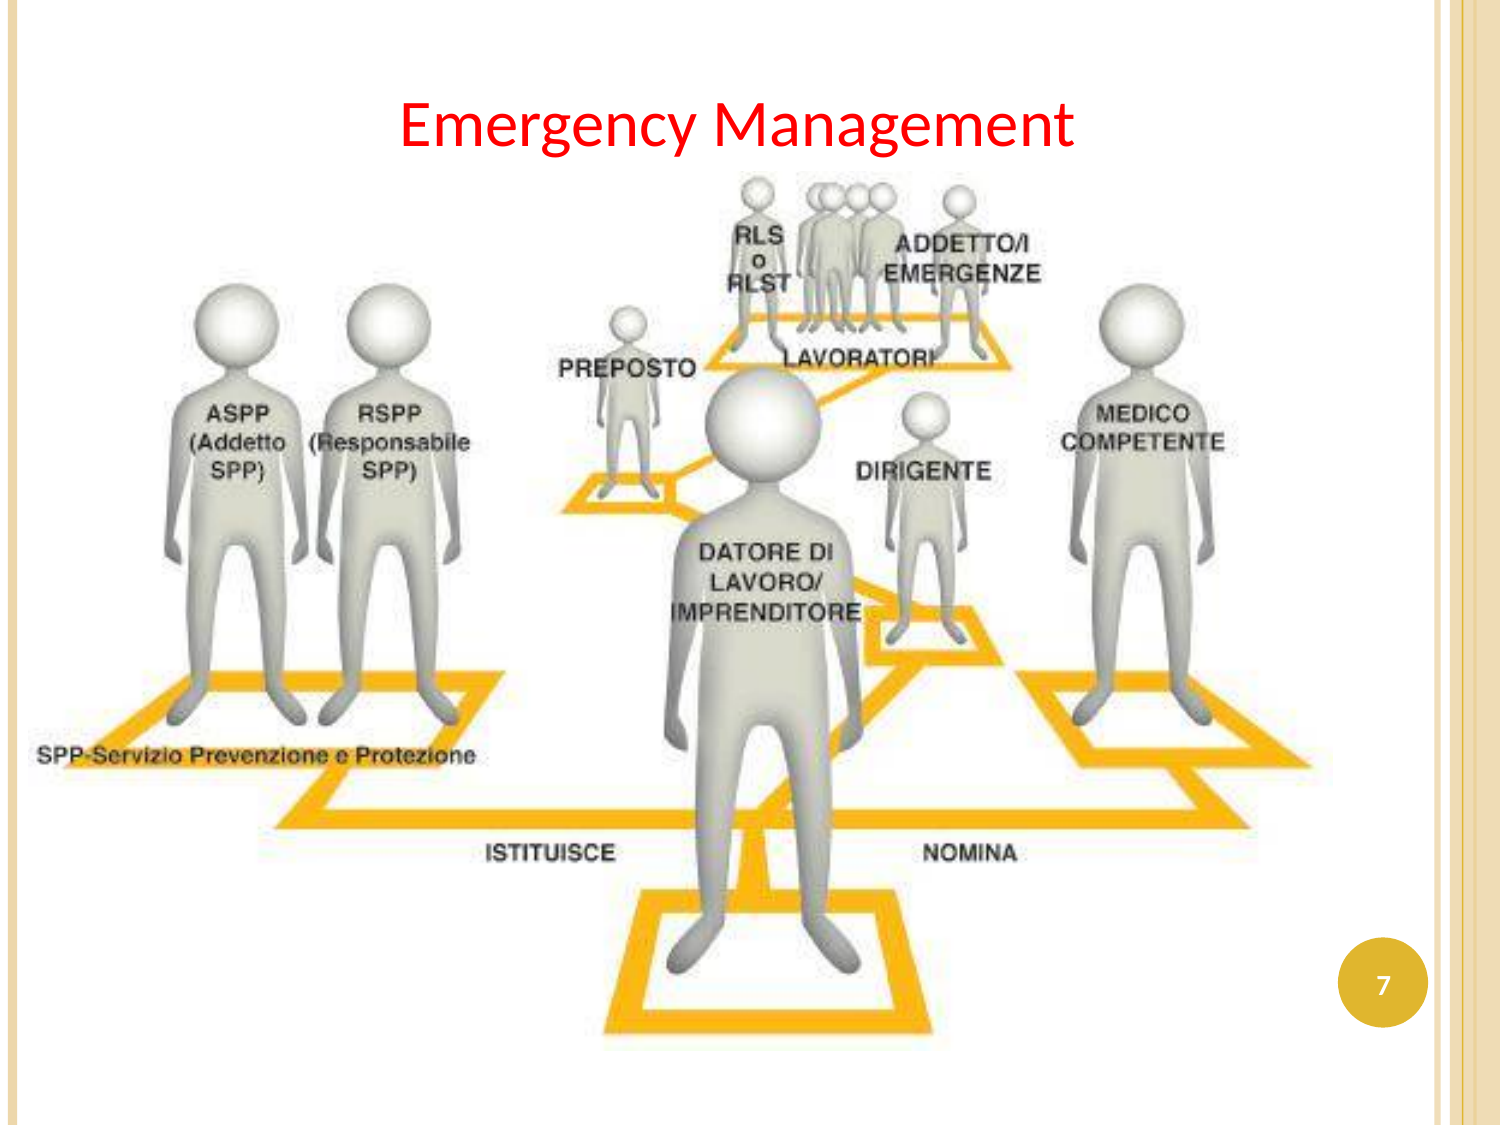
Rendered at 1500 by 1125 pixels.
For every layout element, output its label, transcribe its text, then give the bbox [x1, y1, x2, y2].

text_box Emergency Management [64, 72, 1412, 168]
text_box 7 [1338, 940, 1434, 1026]
picture [28, 171, 1333, 1051]
